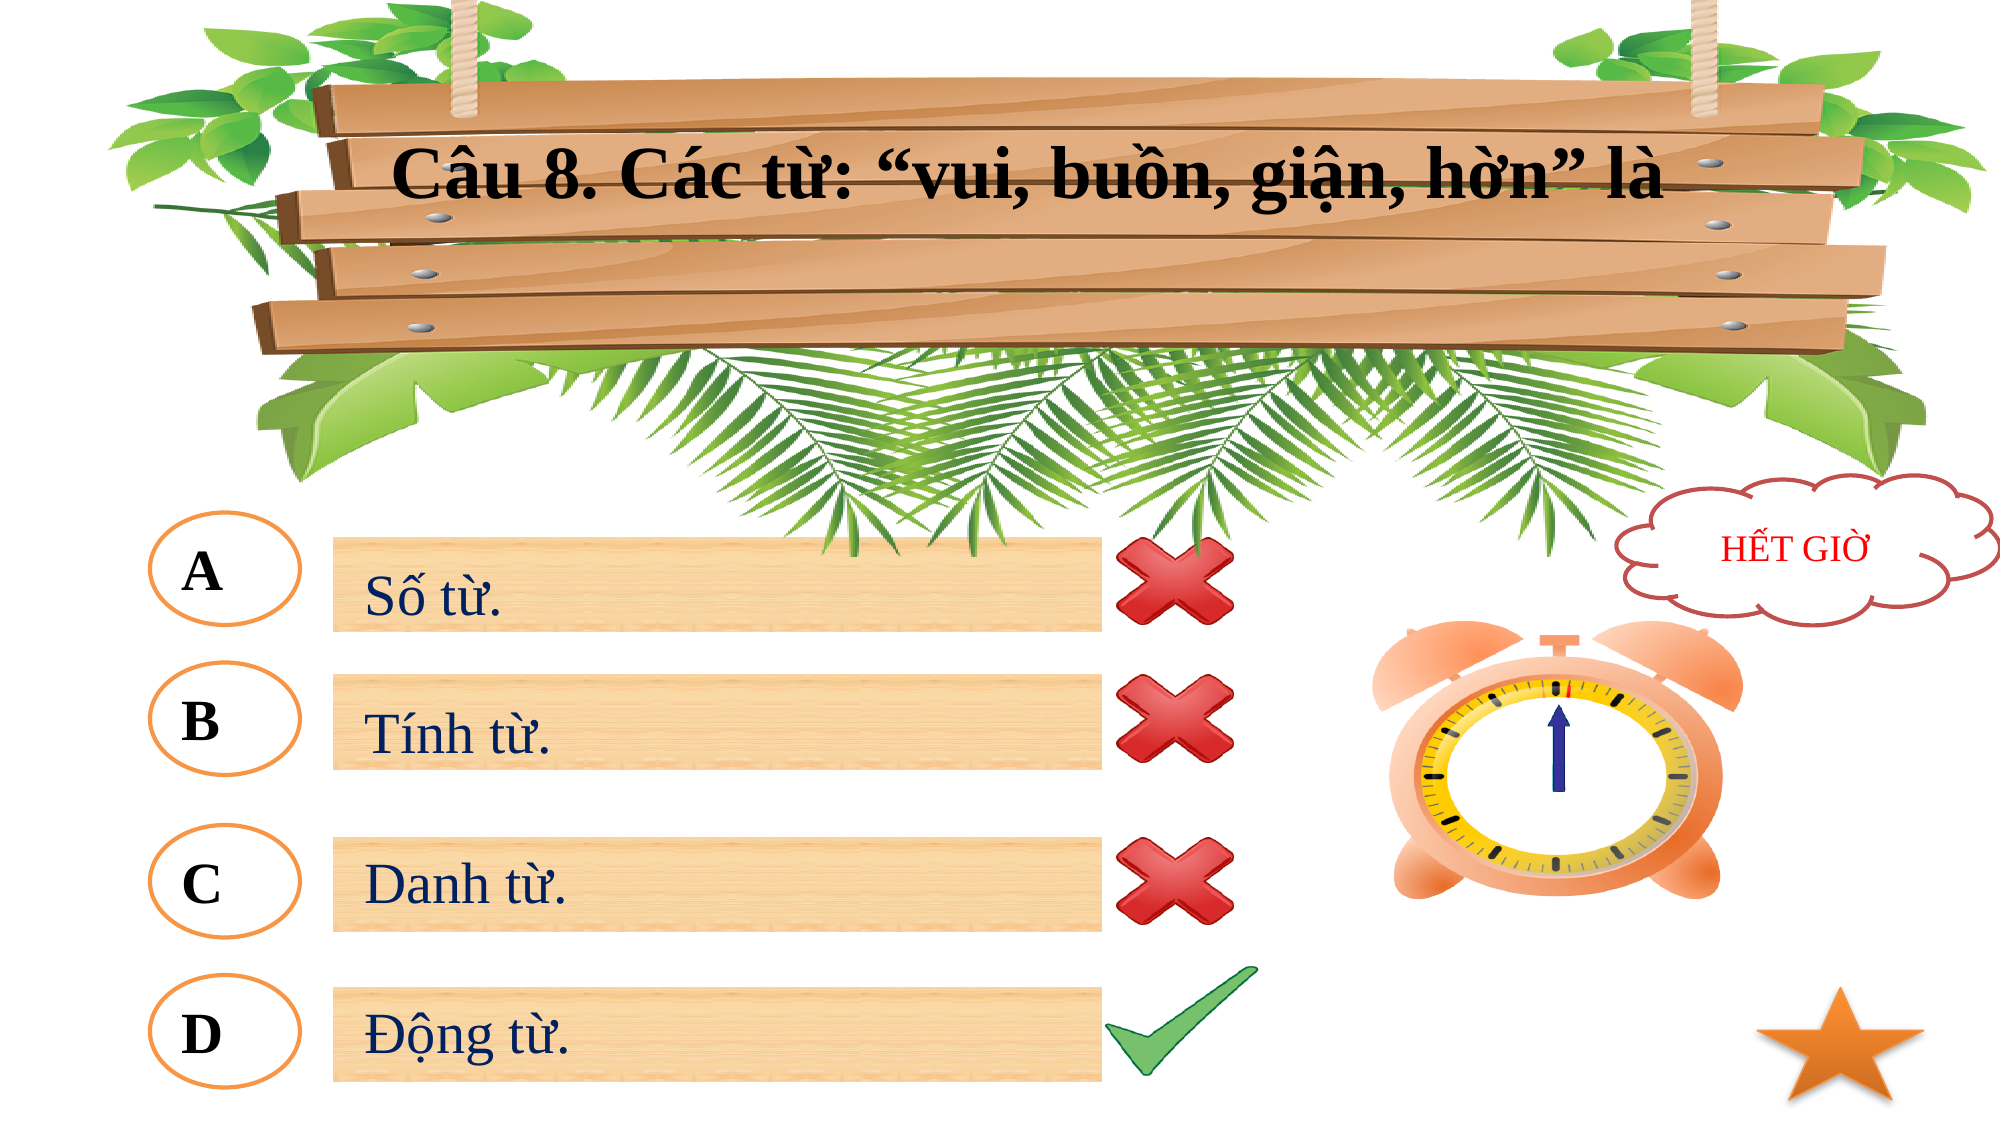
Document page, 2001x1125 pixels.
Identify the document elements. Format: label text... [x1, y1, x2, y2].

picture [332, 837, 1102, 933]
text_box [174, 972, 276, 987]
text_box [171, 1073, 279, 1090]
text_box [147, 568, 166, 607]
text_box [147, 681, 166, 757]
text_box [147, 993, 166, 1069]
text_box [170, 660, 303, 778]
picture [1116, 837, 1234, 926]
text_box [284, 993, 303, 1069]
text_box A [166, 568, 267, 610]
text_box [1756, 986, 1925, 1101]
picture [1116, 674, 1234, 763]
picture [0, 0, 2000, 633]
text_box D [166, 987, 284, 1073]
text_box B [166, 675, 267, 760]
picture [332, 674, 1102, 770]
text_box HẾT GIỜ [1622, 568, 1991, 628]
text_box [170, 568, 303, 628]
picture [332, 962, 1259, 1083]
text_box C [166, 837, 267, 923]
text_box [147, 843, 166, 919]
text_box [171, 822, 303, 940]
picture [1366, 612, 1751, 903]
